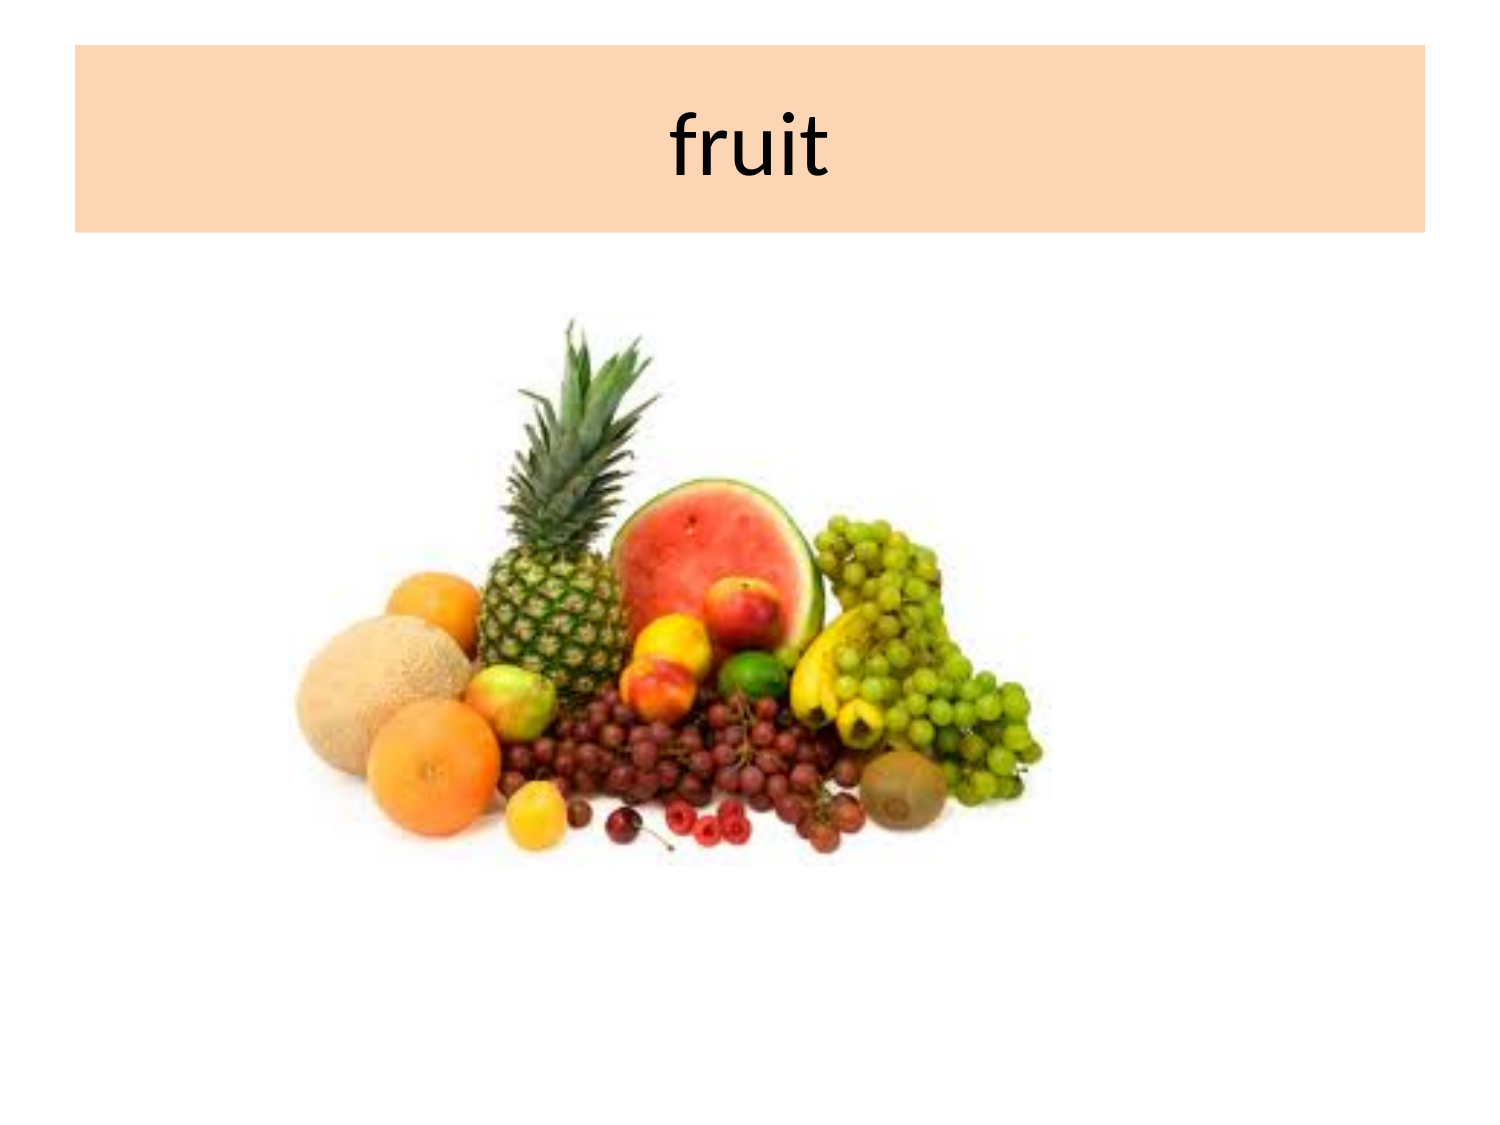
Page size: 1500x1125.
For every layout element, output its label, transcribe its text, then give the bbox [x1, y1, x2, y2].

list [287, 312, 1053, 866]
title fruit [75, 45, 1425, 233]
